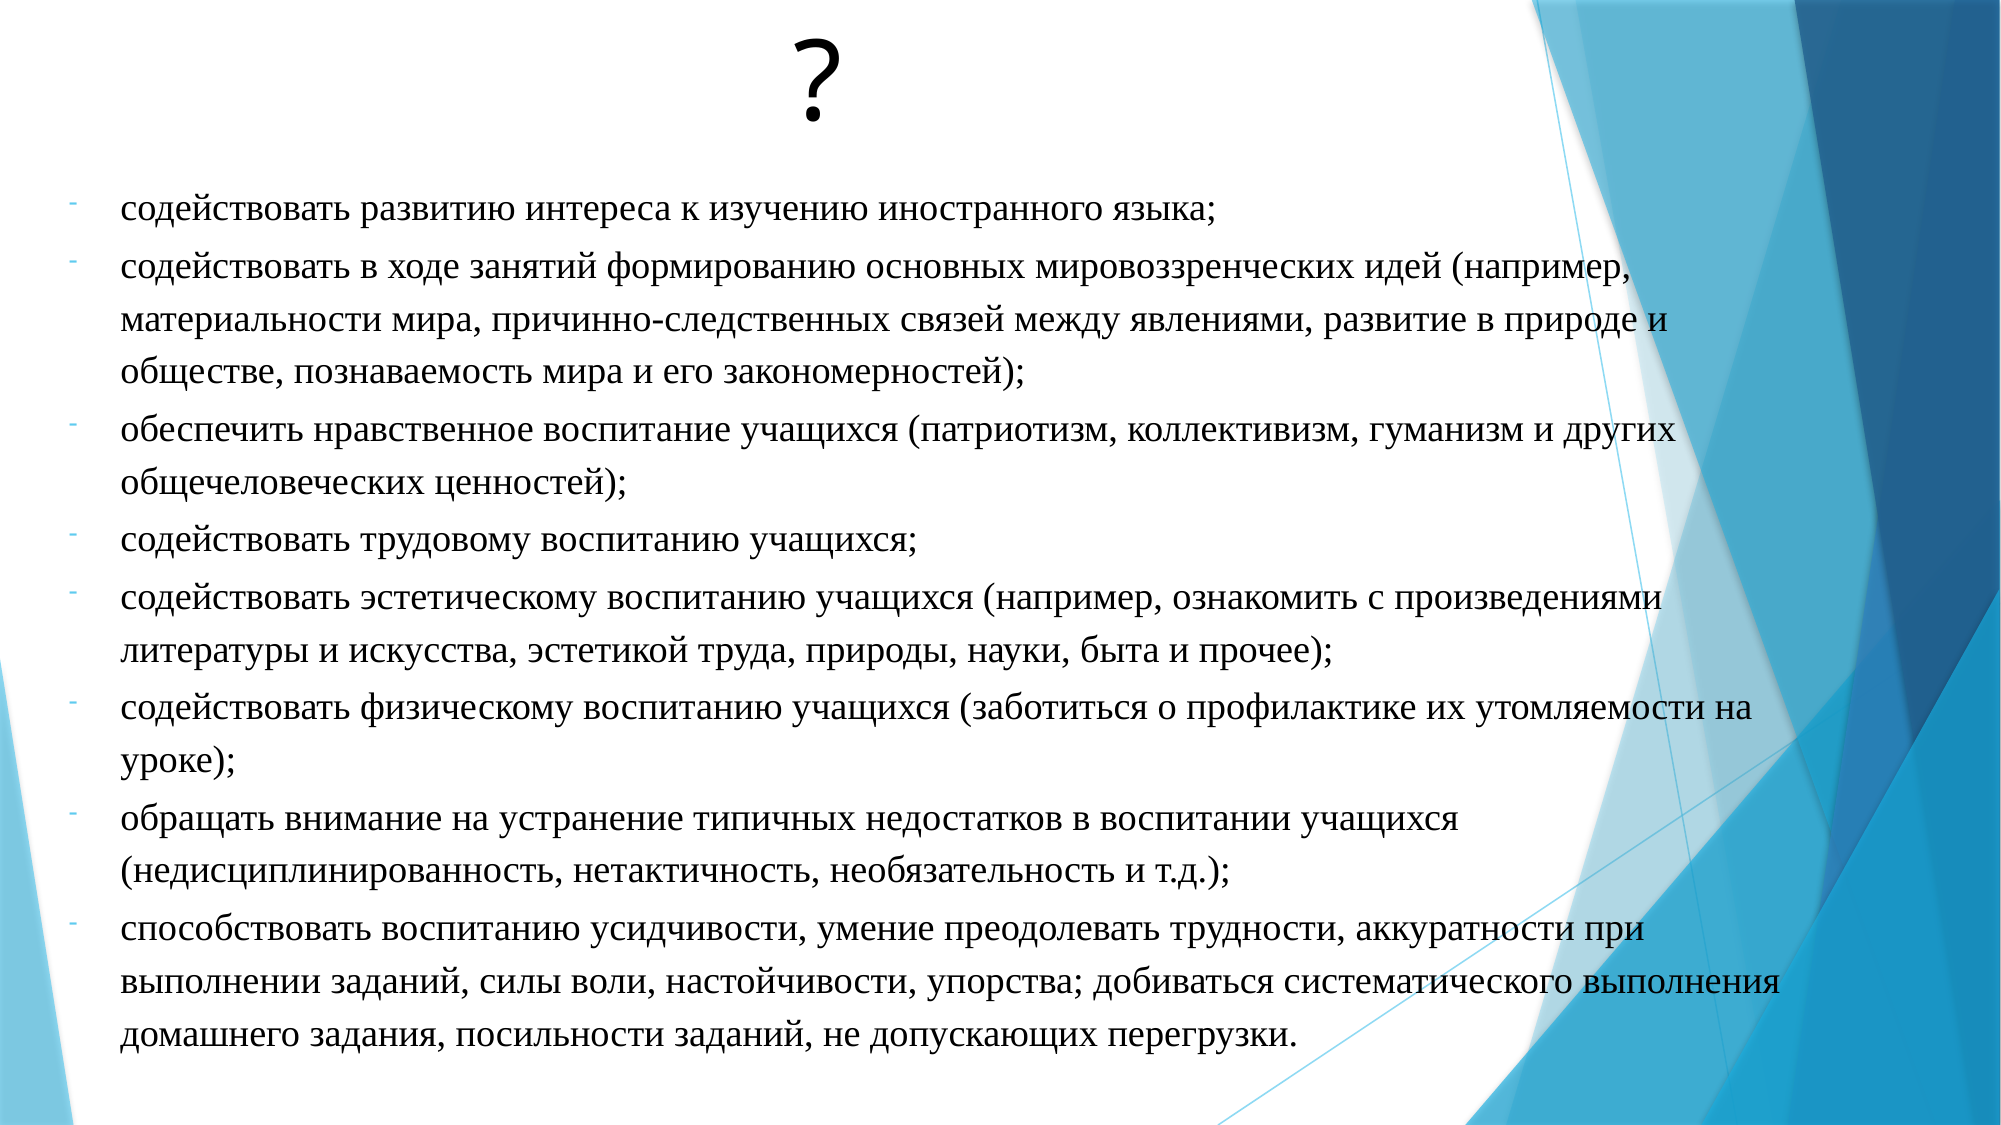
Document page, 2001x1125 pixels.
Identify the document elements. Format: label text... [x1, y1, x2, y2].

list содействовать развитию интереса к изучению иностранного языка; содействовать в ходе занятий формированию основных мировоззренческих идей (например, материальности мира, причинно-следственных связей между явлениями, развитие в природе и обществе, познаваемость мира и его закономерностей); обеспечить нравственное воспитание учащихся (патриотизм, коллективизм, гуманизм и других общечеловеческих ценностей); содействовать трудовому воспитанию учащихся; содействовать эстетическому воспитанию учащихся (например, ознакомить с произведениями литературы и искусства, эстетикой труда, природы, науки, быта и прочее); содействовать физическому воспитанию учащихся (заботиться о профилактике их утомляемости на уроке); обращать внимание на устранение типичных недостатков в воспитании учащихся (недисциплинированность, нетактичность, необязательность и т.д.); способствовать воспитанию усидчивости, умение преодолевать трудности, аккуратности при выполнении заданий, силы воли, настойчивости, упорства; добиваться систематического выполнения домашнего задания, посильности заданий, не допускающих перегрузки. [53, 167, 1843, 1100]
title ? [113, 0, 1524, 167]
